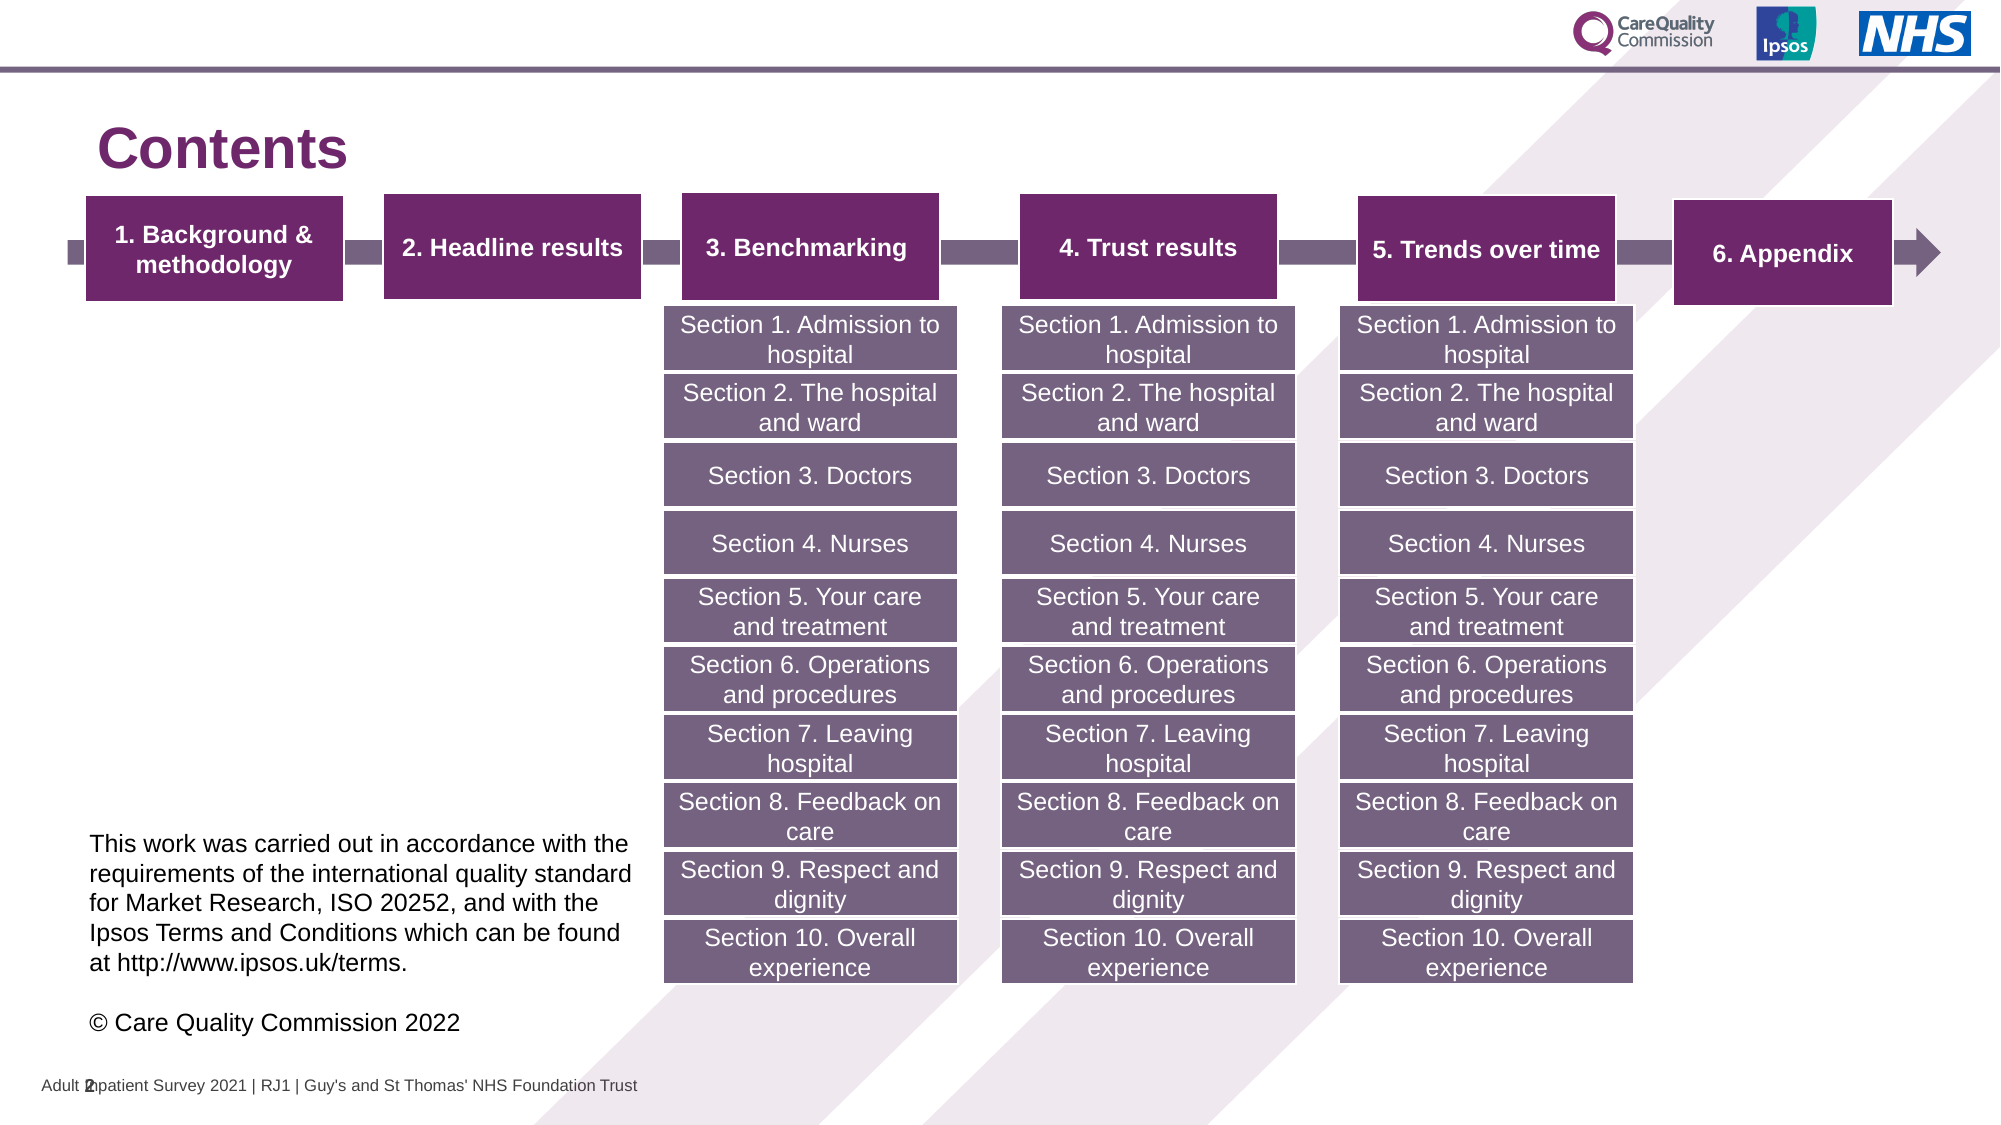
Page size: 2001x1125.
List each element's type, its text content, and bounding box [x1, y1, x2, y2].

text_box [345, 239, 382, 266]
text_box Section 9. Respect and dignity [662, 850, 959, 917]
text_box Section 4. Nurses [662, 509, 959, 576]
text_box Section 5. Your care and treatment [662, 577, 959, 644]
text_box Section 7. Leaving hospital [1000, 713, 1297, 781]
text_box Section 1. Admission to hospital [1000, 304, 1297, 372]
text_box 4. Trust results [1018, 192, 1279, 301]
text_box This work was carried out in accordance with the requirements of the international quality standard for Market Research, ISO 20252, and with the Ipsos Terms and Conditions which can be found at http://www.ipsos.uk/terms. © Care Quality Commission 2022 [74, 819, 649, 1044]
text_box Section 4. Nurses [1338, 509, 1636, 576]
text_box [1617, 239, 1672, 266]
text_box Section 5. Your care and treatment [1338, 577, 1636, 644]
picture [1573, 11, 1715, 56]
text_box Section 10. Overall experience [1338, 918, 1636, 985]
text_box Section 10. Overall experience [662, 918, 959, 985]
text_box Section 6. Operations and procedures [1000, 645, 1297, 713]
text_box Section 6. Operations and procedures [662, 645, 959, 713]
text_box Section 1. Admission to hospital [662, 304, 959, 372]
text_box [66, 239, 84, 266]
text_box Section 3. Doctors [1338, 441, 1636, 508]
text_box Section 8. Feedback on care [1000, 781, 1297, 849]
text_box Section 2. The hospital and ward [662, 372, 959, 440]
text_box Section 2. The hospital and ward [1000, 372, 1297, 440]
text_box Section 8. Feedback on care [1338, 781, 1636, 849]
title Contents [82, 110, 1451, 190]
text_box 2. Headline results [382, 192, 643, 301]
text_box Section 9. Respect and dignity [1338, 850, 1636, 917]
text_box Section 3. Doctors [1000, 441, 1297, 508]
text_box Section 3. Doctors [662, 441, 959, 508]
text_box Section 1. Admission to hospital [1338, 304, 1636, 372]
text_box 2 [84, 1066, 122, 1125]
text_box Section 7. Leaving hospital [662, 713, 959, 781]
text_box Section 6. Operations and procedures [1338, 645, 1636, 713]
text_box [941, 239, 1018, 266]
text_box Section 2. The hospital and ward [1338, 372, 1636, 440]
text_box Section 4. Nurses [1000, 509, 1297, 576]
text_box 6. Appendix [1672, 198, 1894, 307]
text_box 5. Trends over time [1356, 194, 1617, 303]
text_box Section 10. Overall experience [1000, 918, 1297, 985]
text_box [643, 239, 680, 266]
text_box [1279, 239, 1356, 266]
text_box 3. Benchmarking [680, 191, 941, 302]
picture [1859, 11, 1971, 56]
text_box Section 9. Respect and dignity [1000, 850, 1297, 917]
text_box Section 7. Leaving hospital [1338, 713, 1636, 781]
text_box [1894, 225, 1943, 280]
text_box Section 8. Feedback on care [662, 781, 959, 849]
picture [1756, 6, 1817, 61]
text_box 1. Background & methodology [84, 194, 345, 303]
text_box Section 5. Your care and treatment [1000, 577, 1297, 644]
